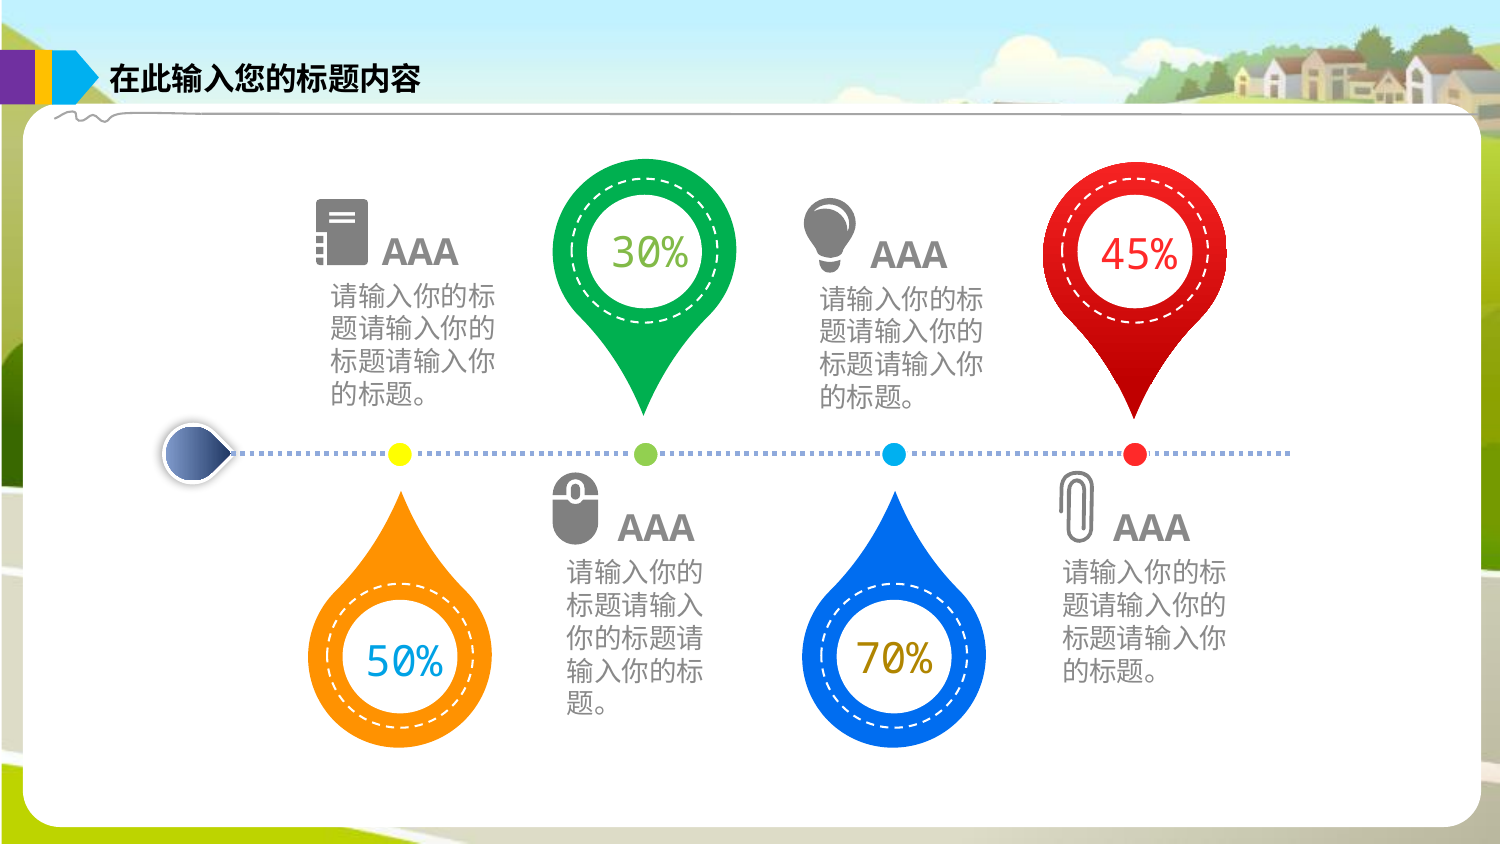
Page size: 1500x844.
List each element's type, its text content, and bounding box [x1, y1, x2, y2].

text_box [1255, 422, 1293, 485]
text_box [161, 422, 307, 485]
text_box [307, 199, 533, 748]
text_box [801, 197, 1022, 748]
text_box 在此输入您的标题内容 [99, 54, 608, 103]
picture [1, 0, 1500, 844]
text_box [533, 422, 551, 485]
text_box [0, 49, 99, 105]
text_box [1042, 162, 1255, 696]
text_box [1022, 422, 1042, 485]
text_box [551, 159, 745, 730]
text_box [745, 422, 801, 485]
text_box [54, 111, 1479, 122]
